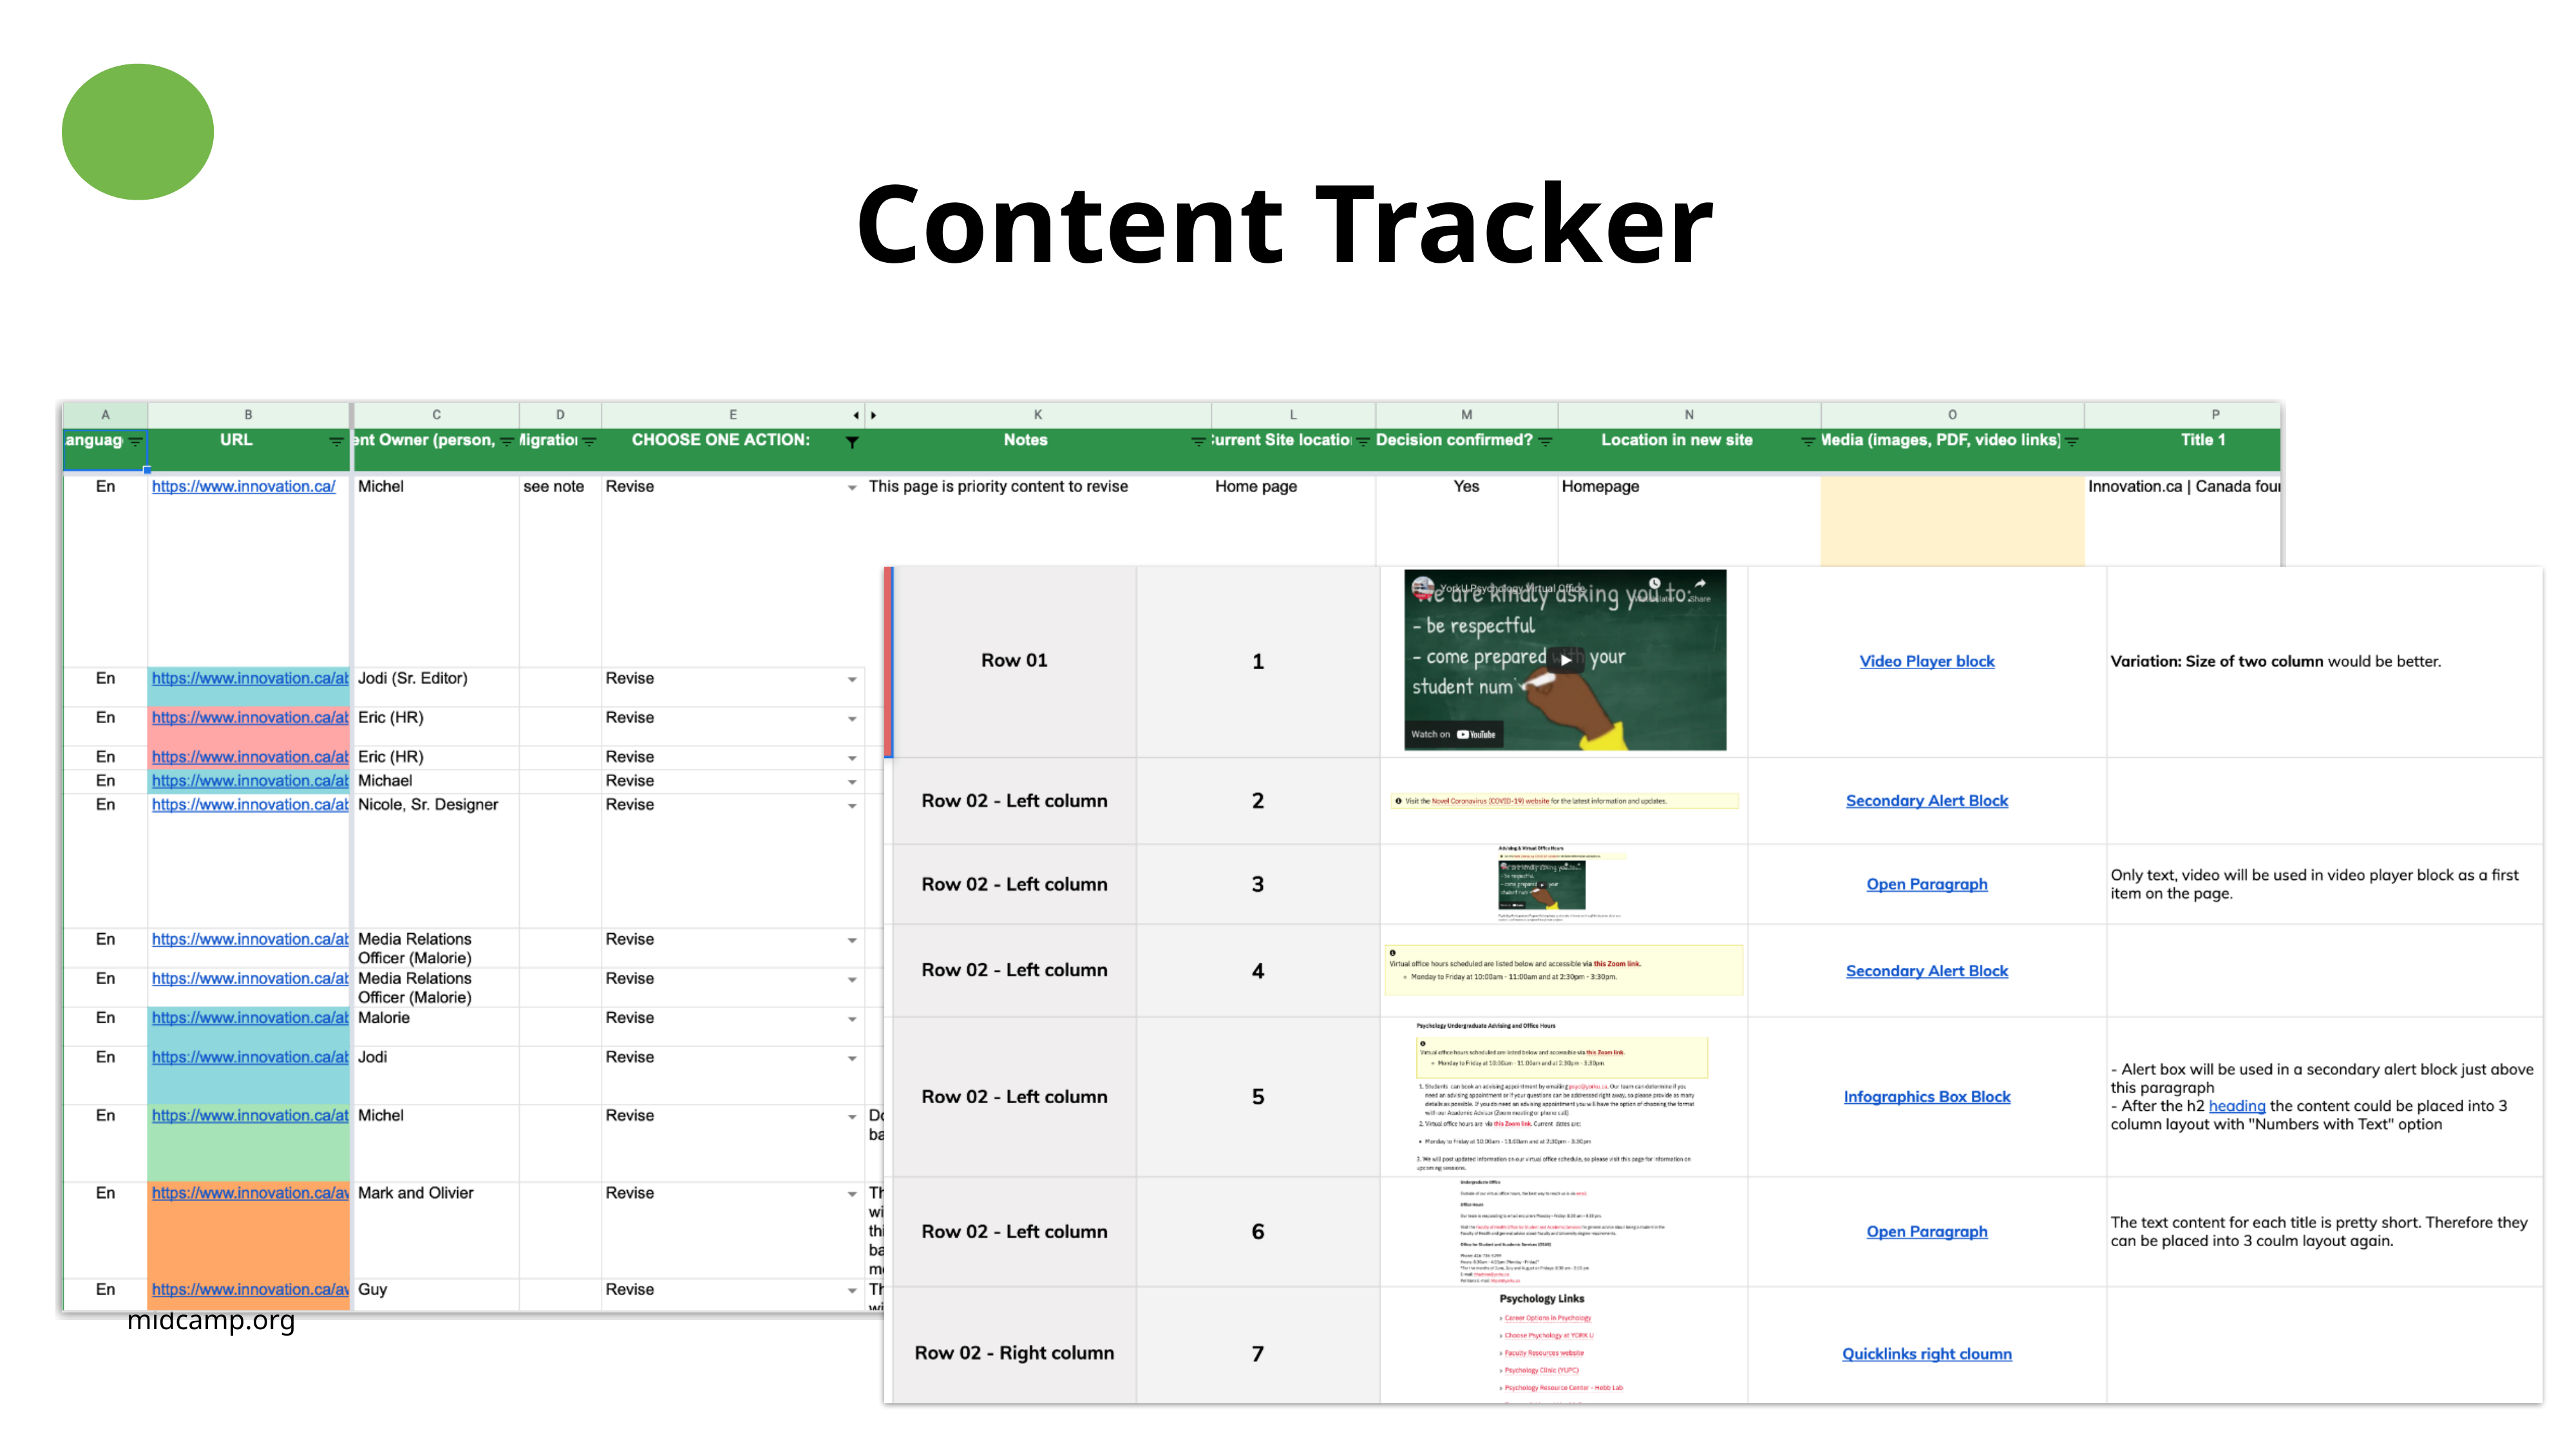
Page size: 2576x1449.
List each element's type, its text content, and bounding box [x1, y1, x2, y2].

picture [61, 402, 2543, 1404]
text_box [62, 63, 214, 200]
text_box Content Tracker [191, 155, 2380, 292]
